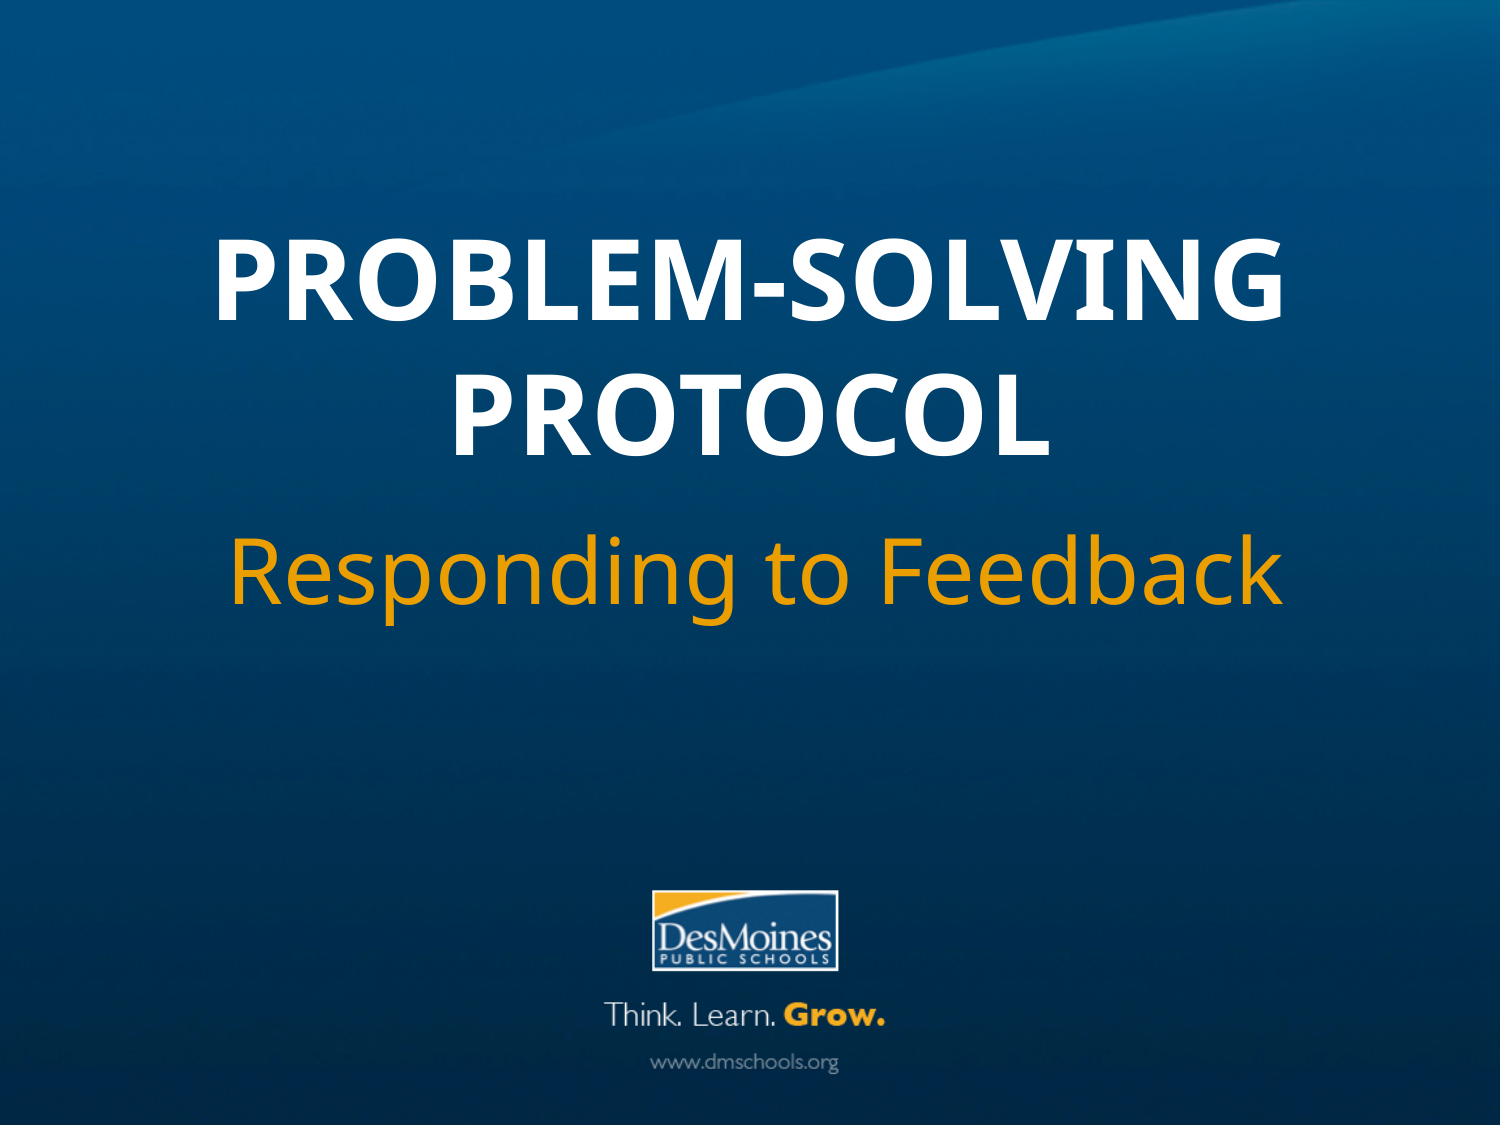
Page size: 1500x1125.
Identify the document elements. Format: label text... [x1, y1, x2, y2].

title Problem-Solving Protocol [112, 200, 1388, 424]
picture [0, 0, 1500, 1125]
list Responding to Feedback [118, 526, 1394, 631]
